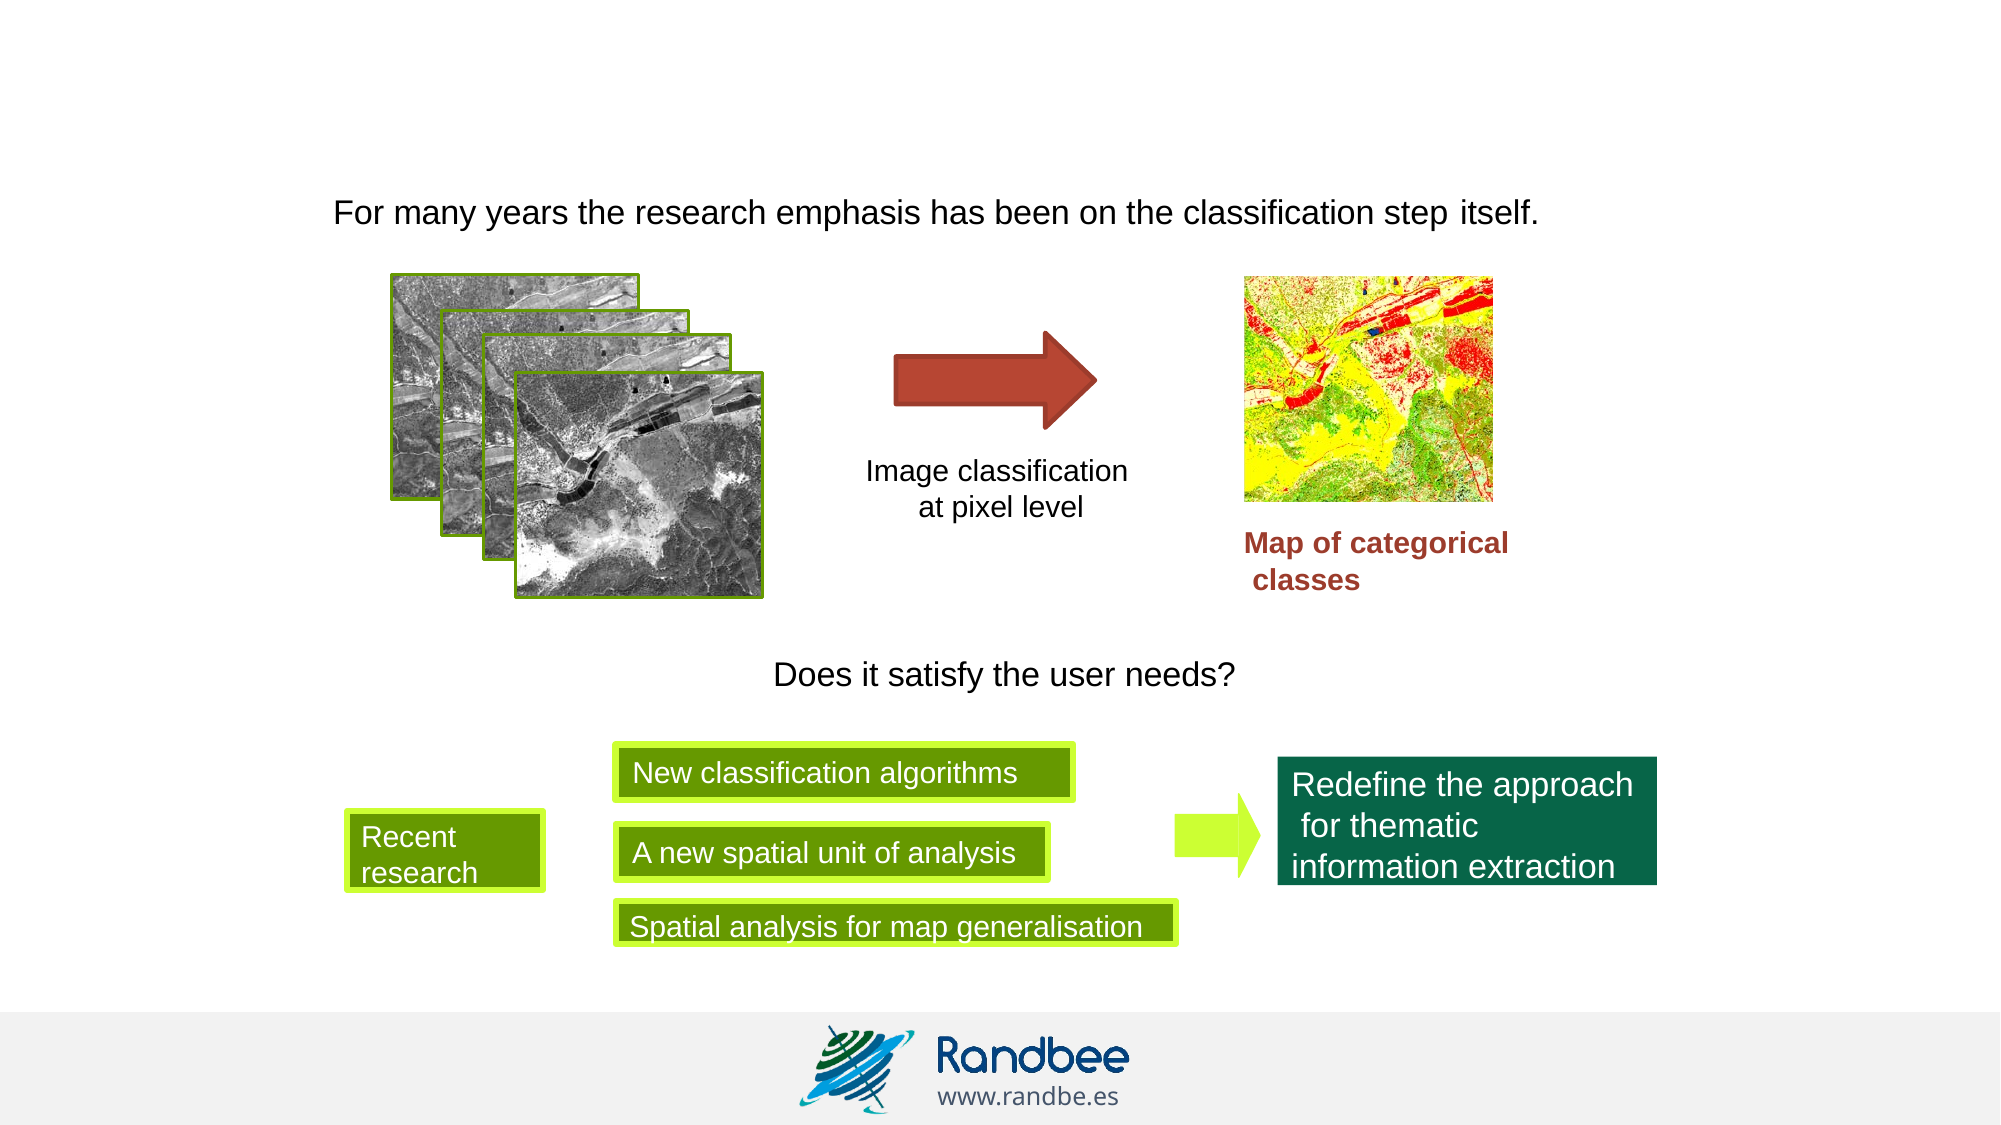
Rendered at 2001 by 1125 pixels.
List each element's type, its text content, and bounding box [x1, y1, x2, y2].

text_box [1175, 793, 1260, 878]
text_box [1244, 276, 1493, 450]
text_box [441, 310, 689, 536]
text_box [615, 823, 1048, 880]
picture [792, 1018, 921, 1116]
text_box Image classification at pixel level Map of categorical classes Does it satisfy the user needs? [769, 450, 1512, 694]
text_box For many years the research emphasis has been on the classification step itself. [331, 190, 1544, 232]
text_box Redefine the approach for thematic information extraction [1277, 756, 1657, 886]
text_box [615, 744, 1074, 801]
text_box Spatial analysis for map generalisation [615, 901, 1176, 944]
text_box [515, 372, 763, 598]
text_box [391, 274, 639, 499]
text_box [895, 332, 1095, 428]
text_box New classification algorithms [630, 753, 1022, 790]
text_box A new spatial unit of analysis [630, 832, 1023, 870]
picture [931, 1032, 1136, 1080]
text_box [483, 334, 731, 560]
text_box Recent research [347, 811, 543, 890]
